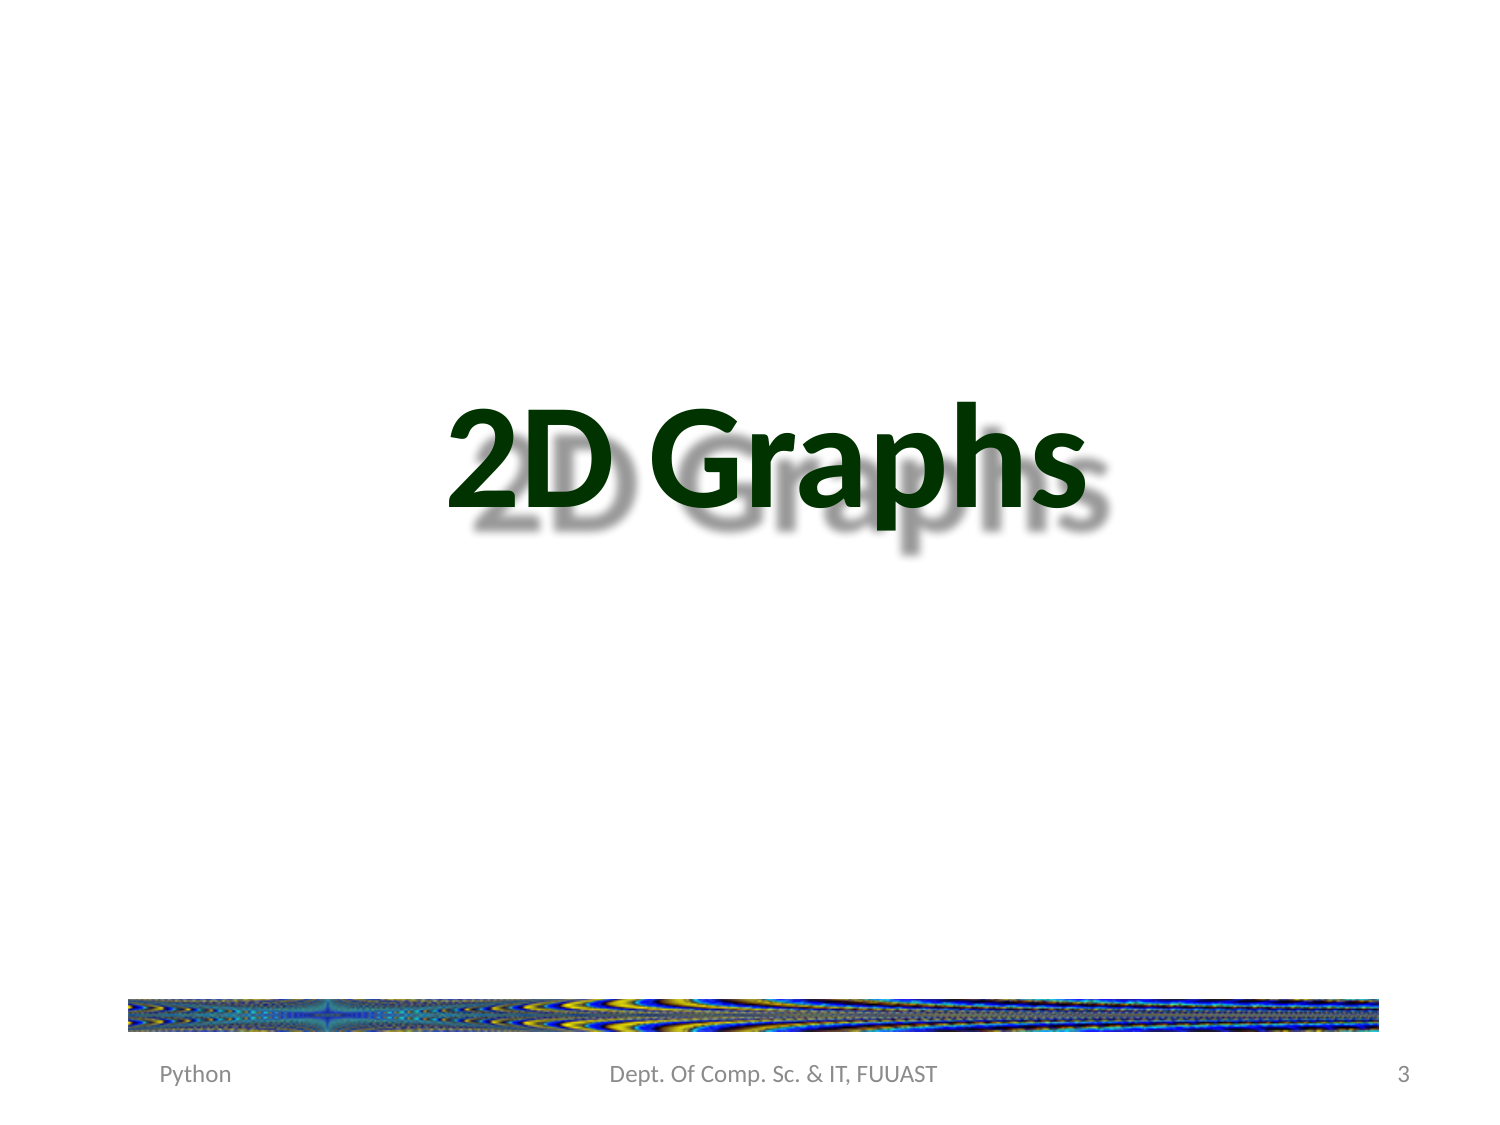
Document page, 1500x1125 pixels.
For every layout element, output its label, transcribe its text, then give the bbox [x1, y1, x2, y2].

picture [128, 999, 1380, 1032]
text_box Python Dept. Of Comp. Sc. & IT, FUUAST [137, 1042, 963, 1103]
slide_number 3 [1074, 1042, 1425, 1103]
text_box 2D Graphs [429, 349, 1139, 545]
